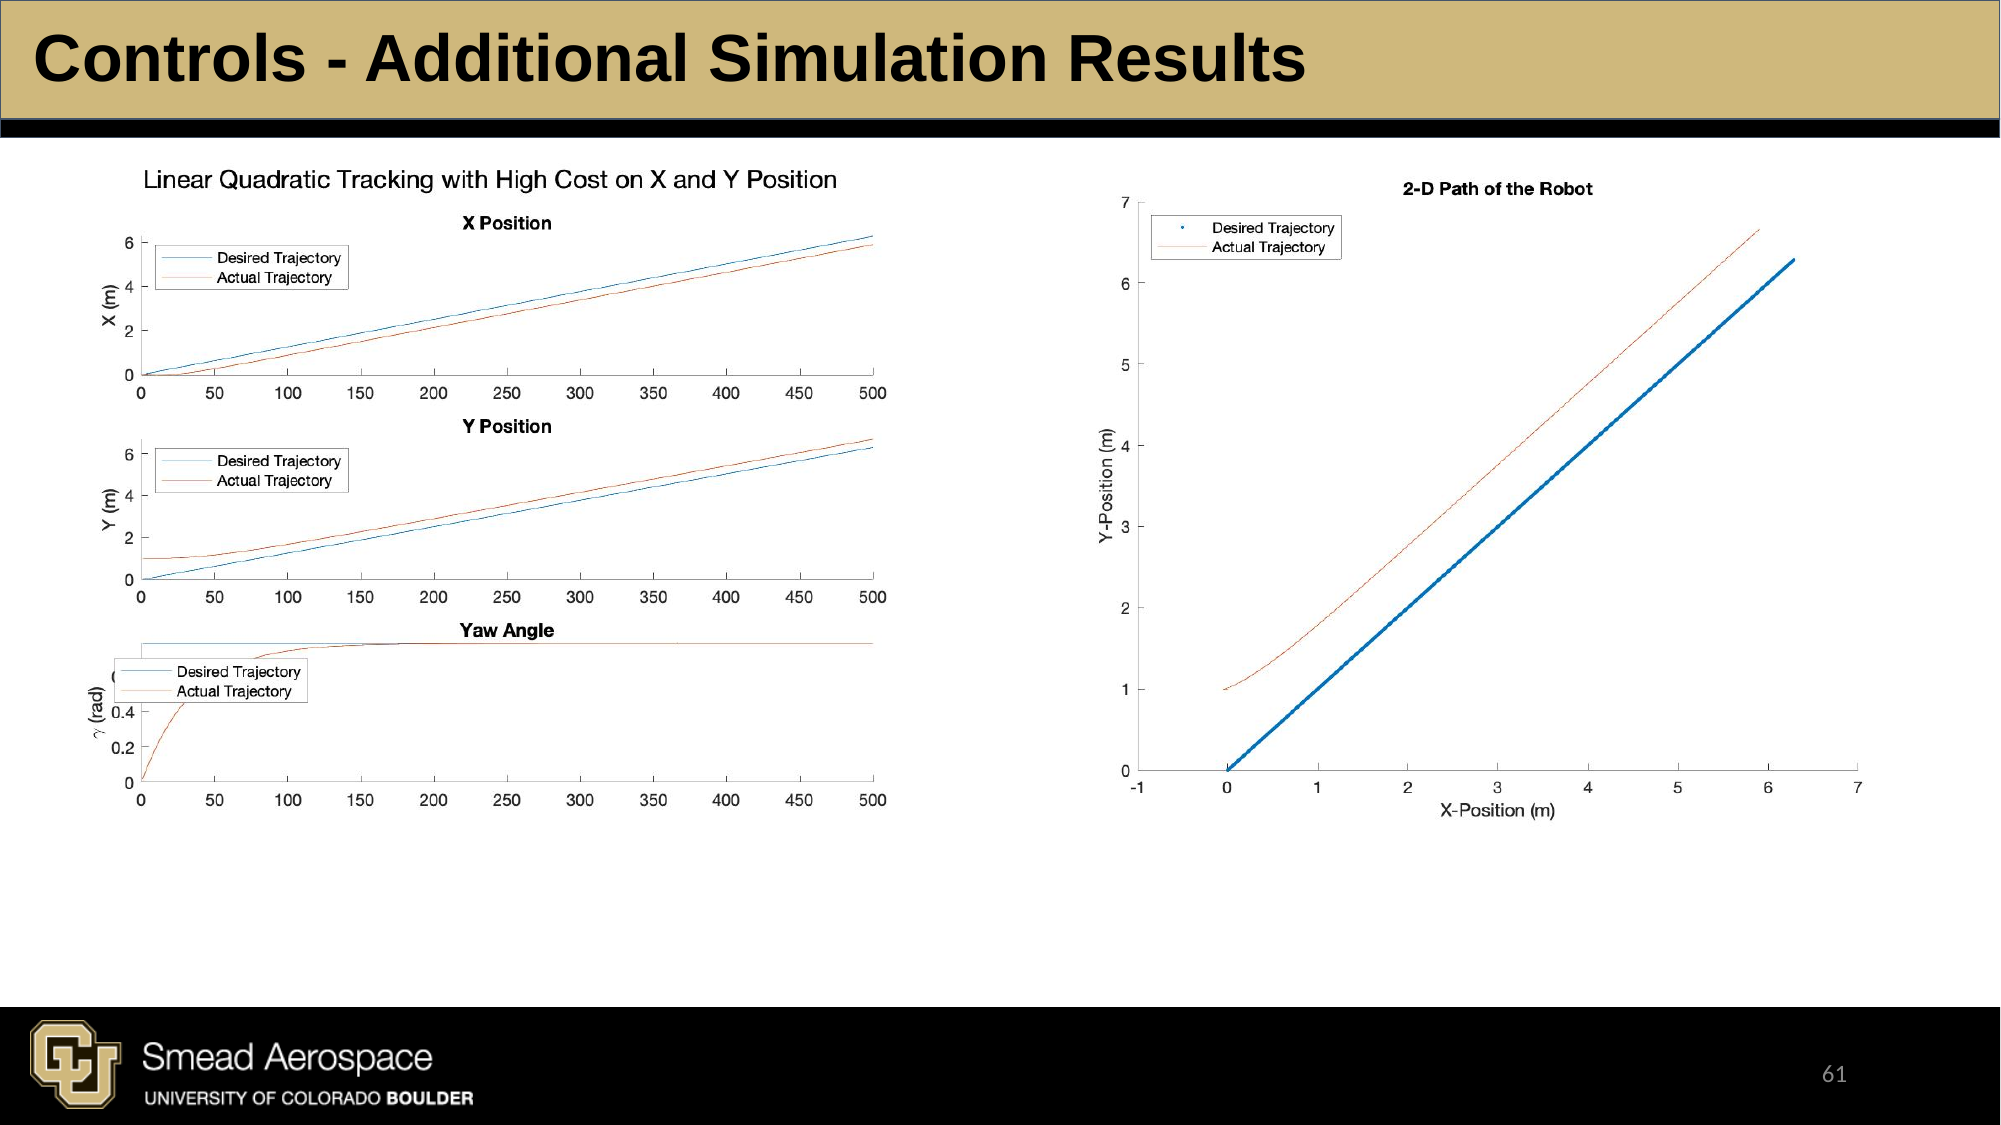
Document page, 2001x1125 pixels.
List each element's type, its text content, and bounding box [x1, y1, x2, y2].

title Controls - Additional Simulation Results [18, 0, 1744, 119]
slide_number ‹#› [1412, 1042, 1863, 1103]
picture [18, 149, 962, 857]
picture [30, 1020, 473, 1109]
picture [1016, 149, 1946, 846]
